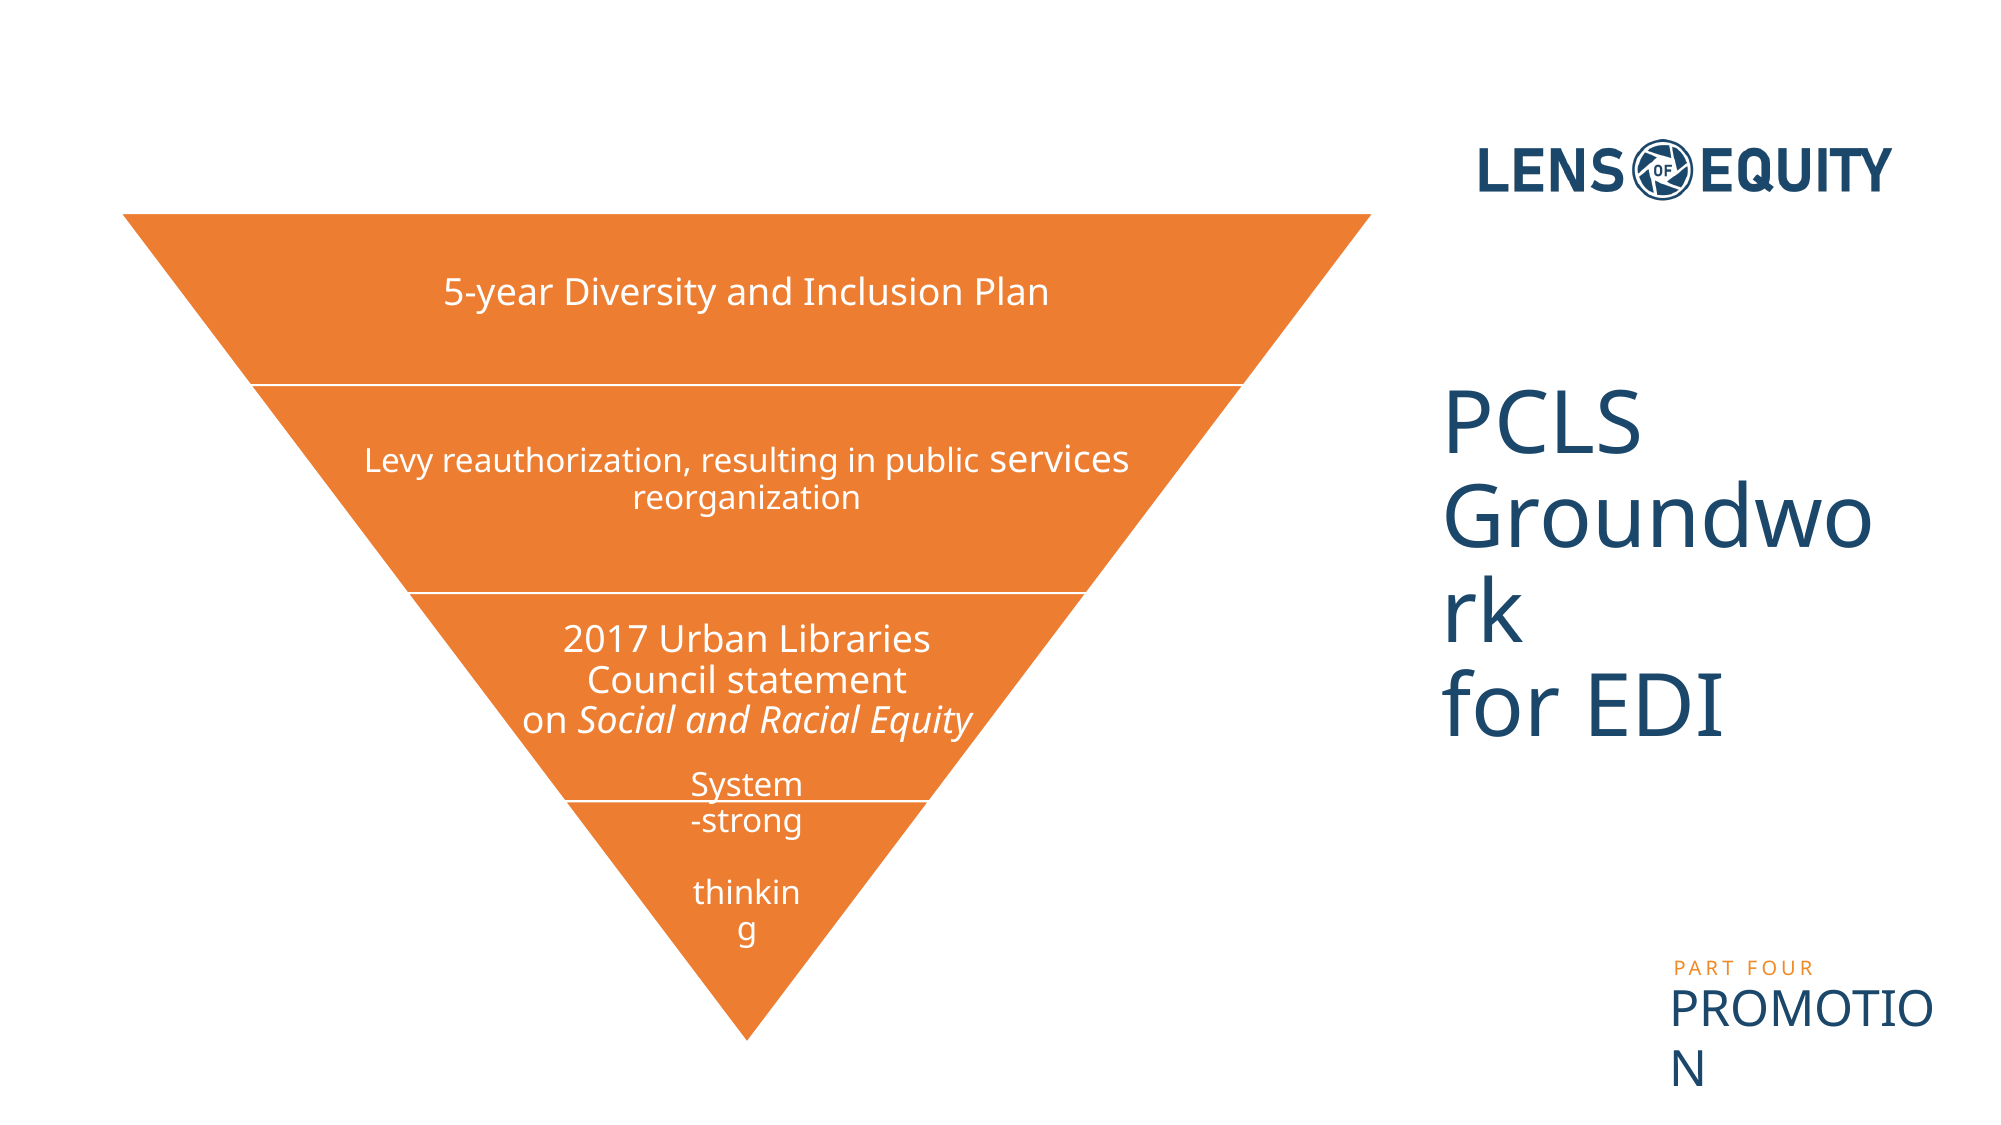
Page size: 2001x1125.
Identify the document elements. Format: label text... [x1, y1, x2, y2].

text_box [120, 213, 1374, 1043]
picture [1474, 139, 1898, 269]
title PCLS Groundwork for EDI [1426, 481, 1925, 764]
